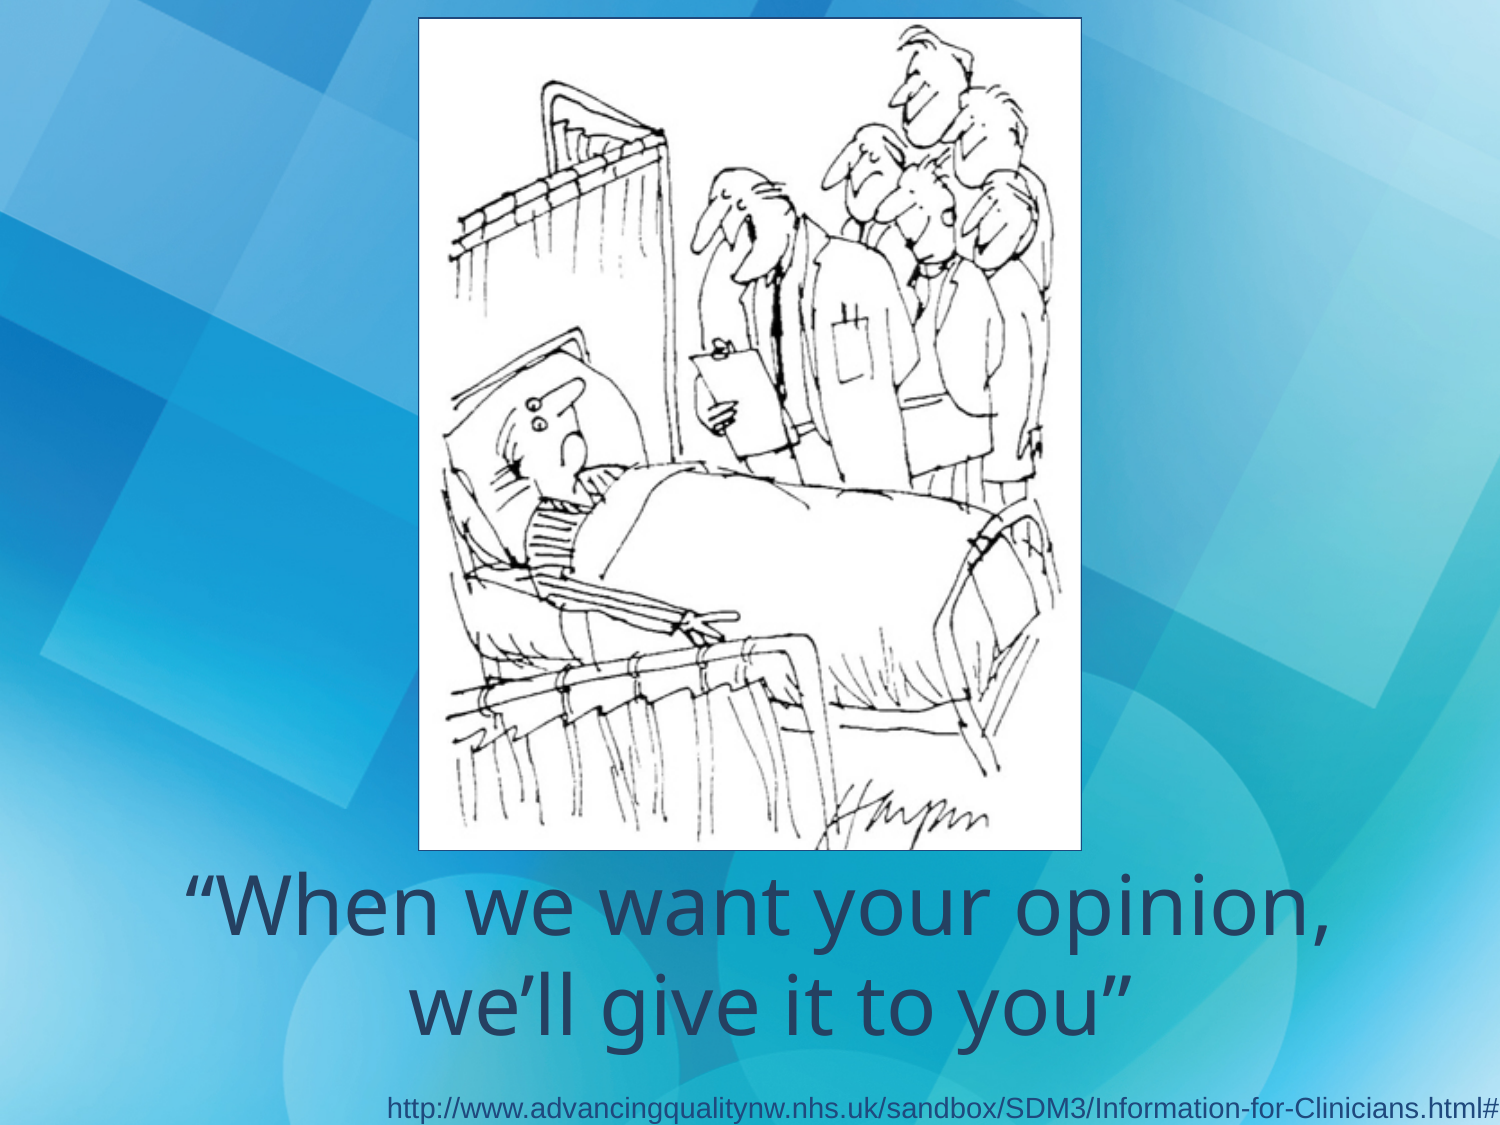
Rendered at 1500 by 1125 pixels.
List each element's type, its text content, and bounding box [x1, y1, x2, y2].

text_box http://www.advancingqualitynw.nhs.uk/sandbox/SDM3/Information-for-Clinicians.html# [372, 1082, 1500, 1125]
picture [419, 18, 1081, 850]
picture [0, 0, 1500, 1125]
title “When we want your opinion, we’ll give it to you” [61, 763, 1480, 1125]
